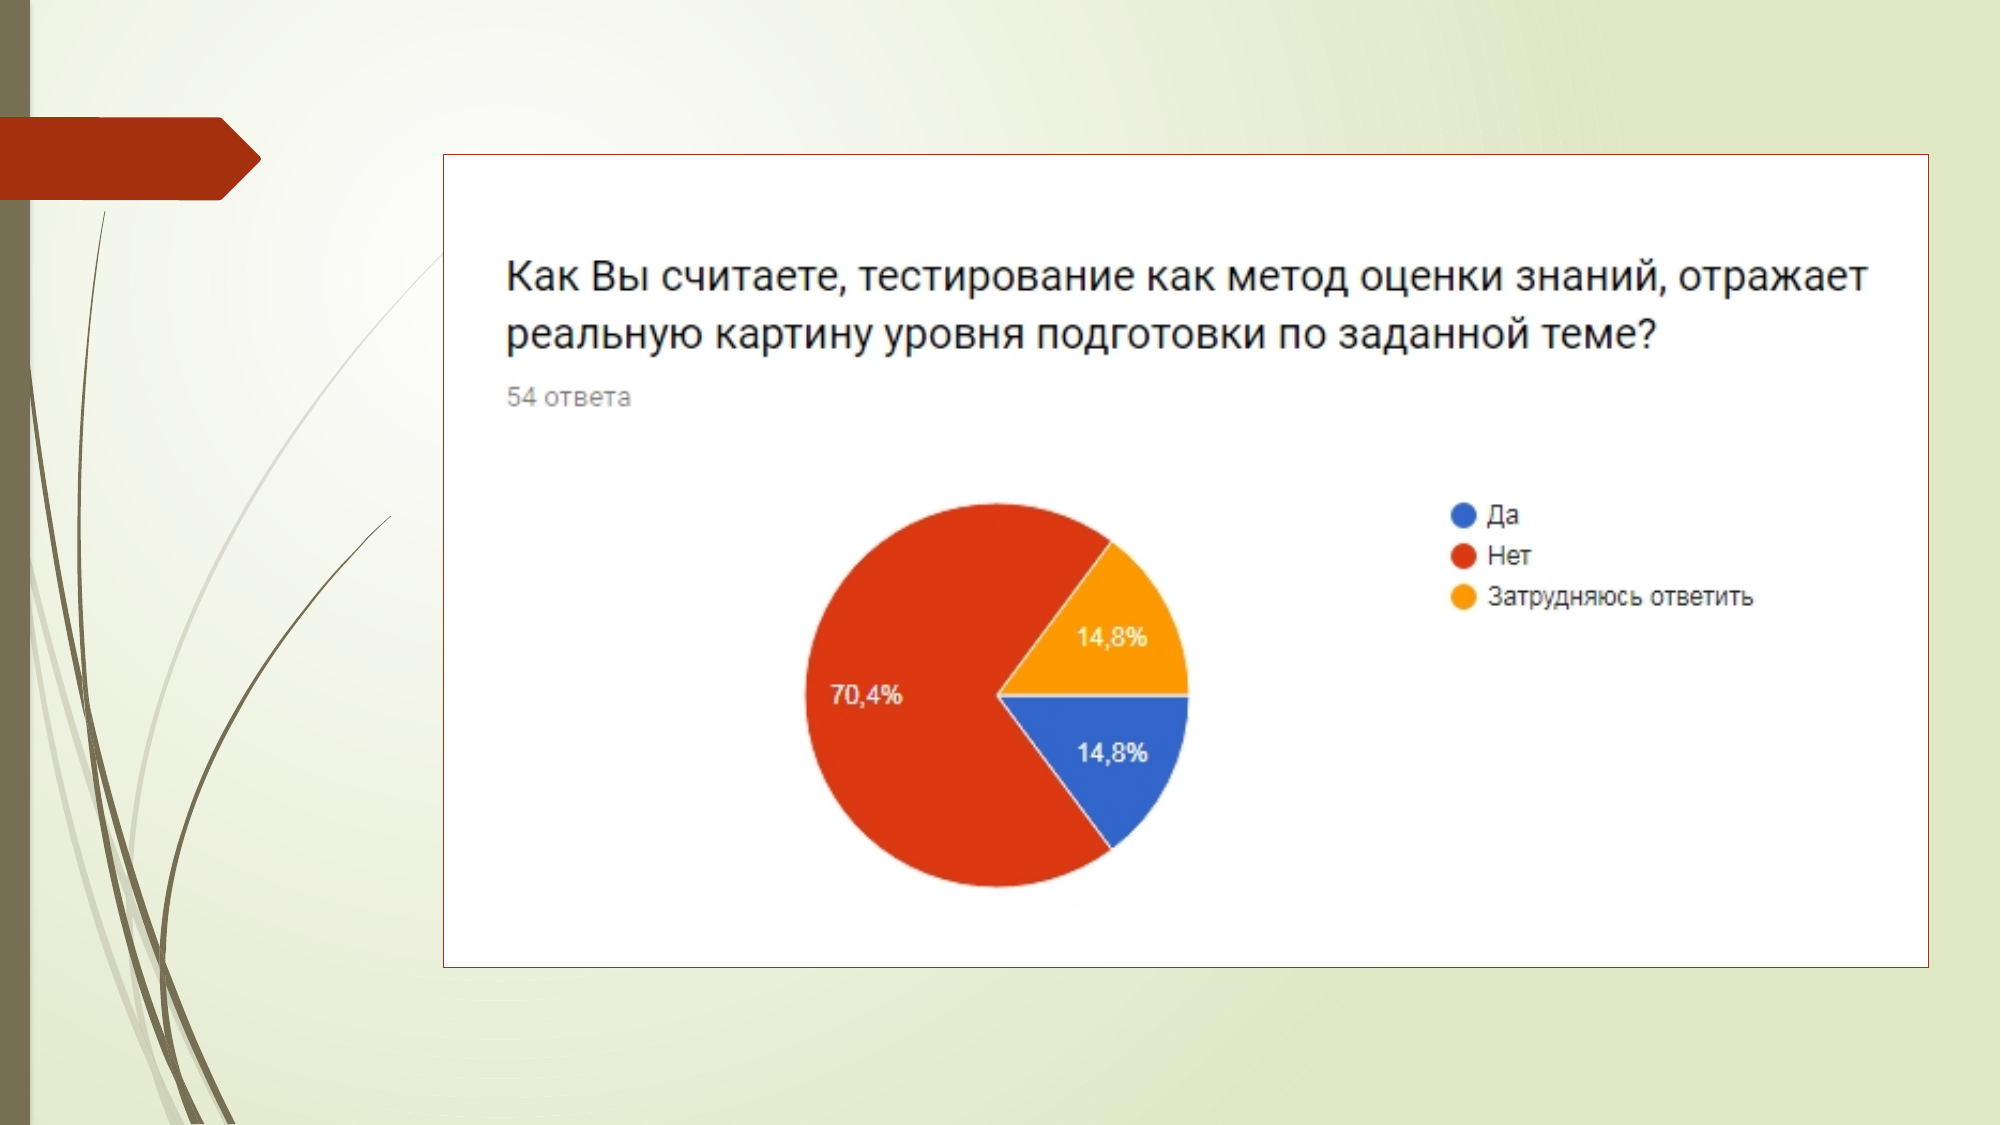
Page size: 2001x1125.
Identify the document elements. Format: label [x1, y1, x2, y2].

list [442, 154, 1929, 969]
